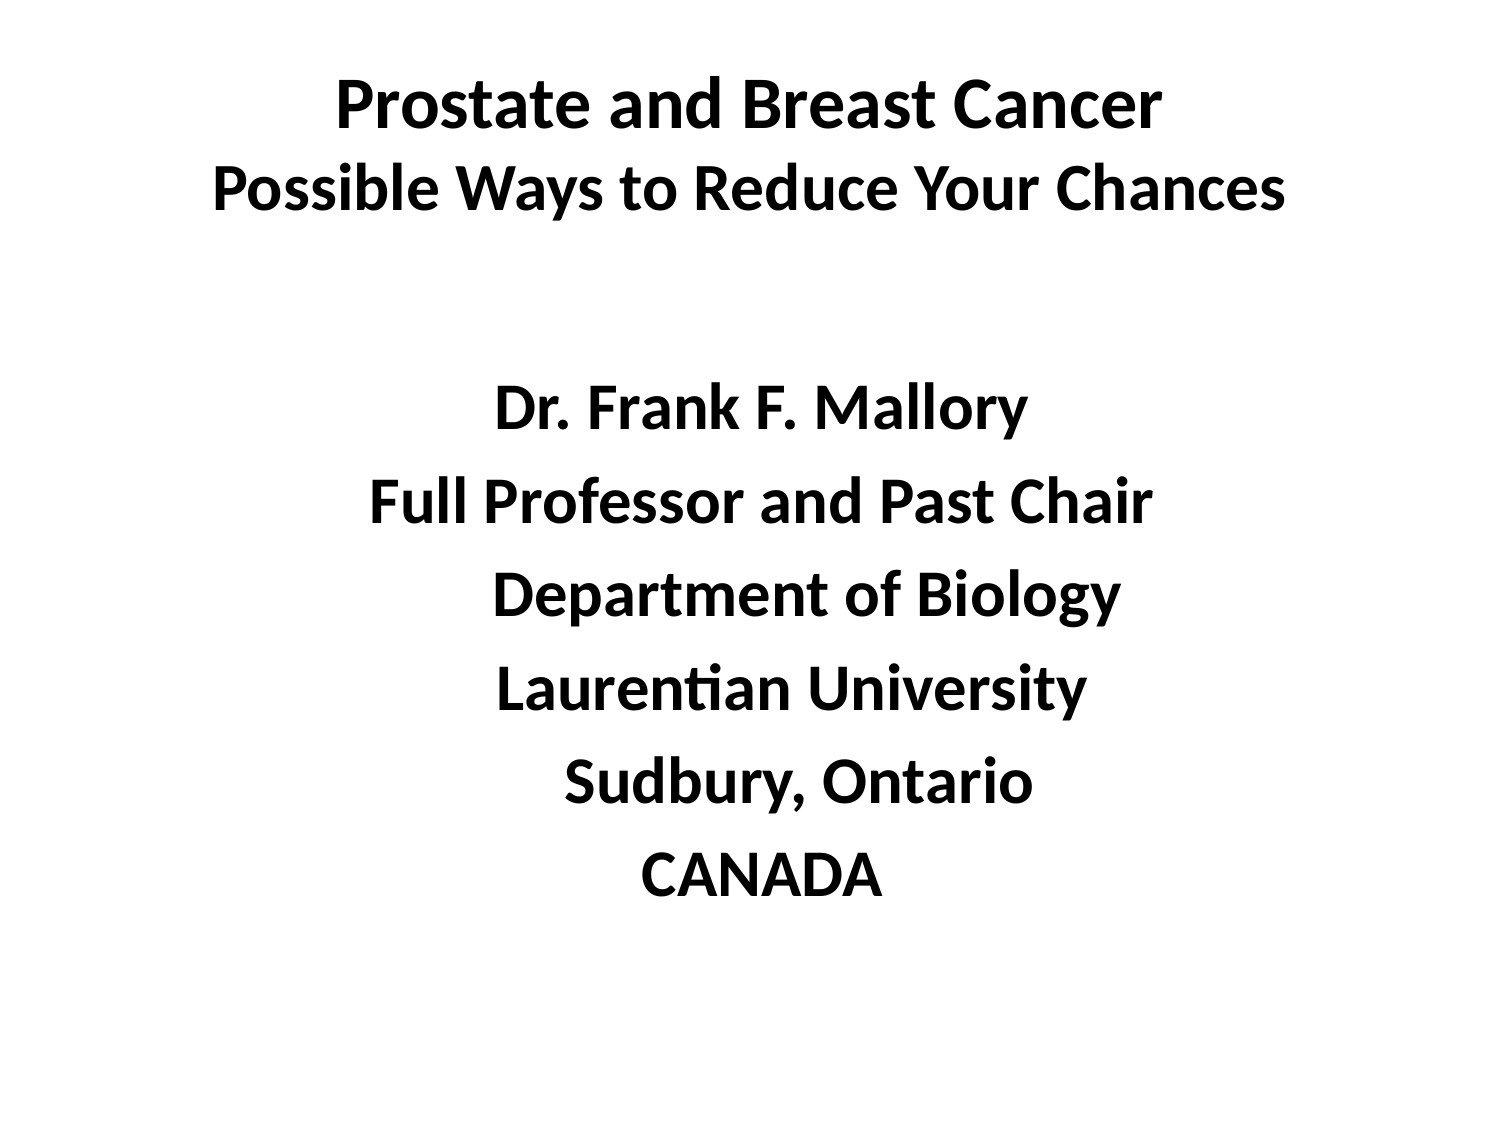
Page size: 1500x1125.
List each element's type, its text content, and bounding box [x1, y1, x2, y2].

title Prostate and Breast Cancer Possible Ways to Reduce Your Chances [75, 45, 1425, 233]
list Dr. Frank F. Mallory Full Professor and Past Chair Department of Biology Laurentian University Sudbury, Ontario CANADA [87, 262, 1438, 1005]
